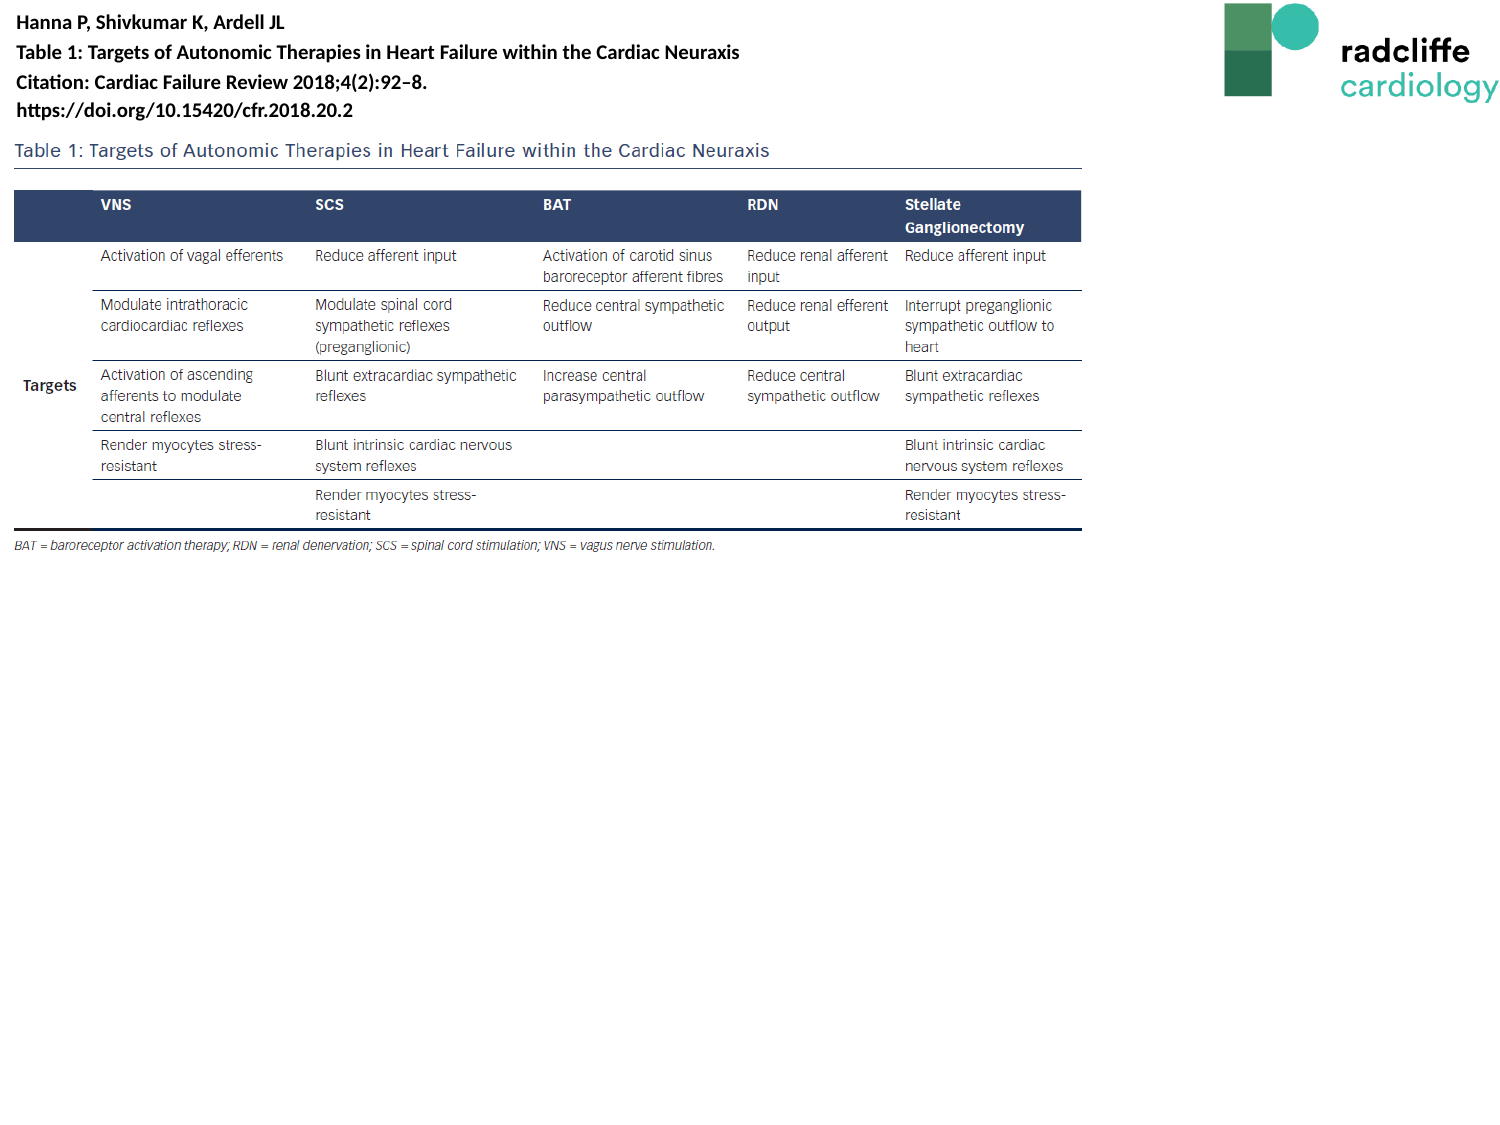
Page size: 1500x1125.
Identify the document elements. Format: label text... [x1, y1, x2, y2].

picture [1, 124, 1096, 566]
text_box https://doi.org/10.15420/cfr.2018.20.2 [1, 89, 1500, 129]
text_box Hanna P, Shivkumar K, Ardell JL [1, 1, 939, 31]
text_box Table 1: Targets of Autonomic Therapies in Heart Failure within the Cardiac Neuraxis [1, 31, 1224, 60]
text_box Citation: Cardiac Failure Review 2018;4(2):92–8. [1, 60, 1224, 89]
picture [1224, 1, 1499, 104]
